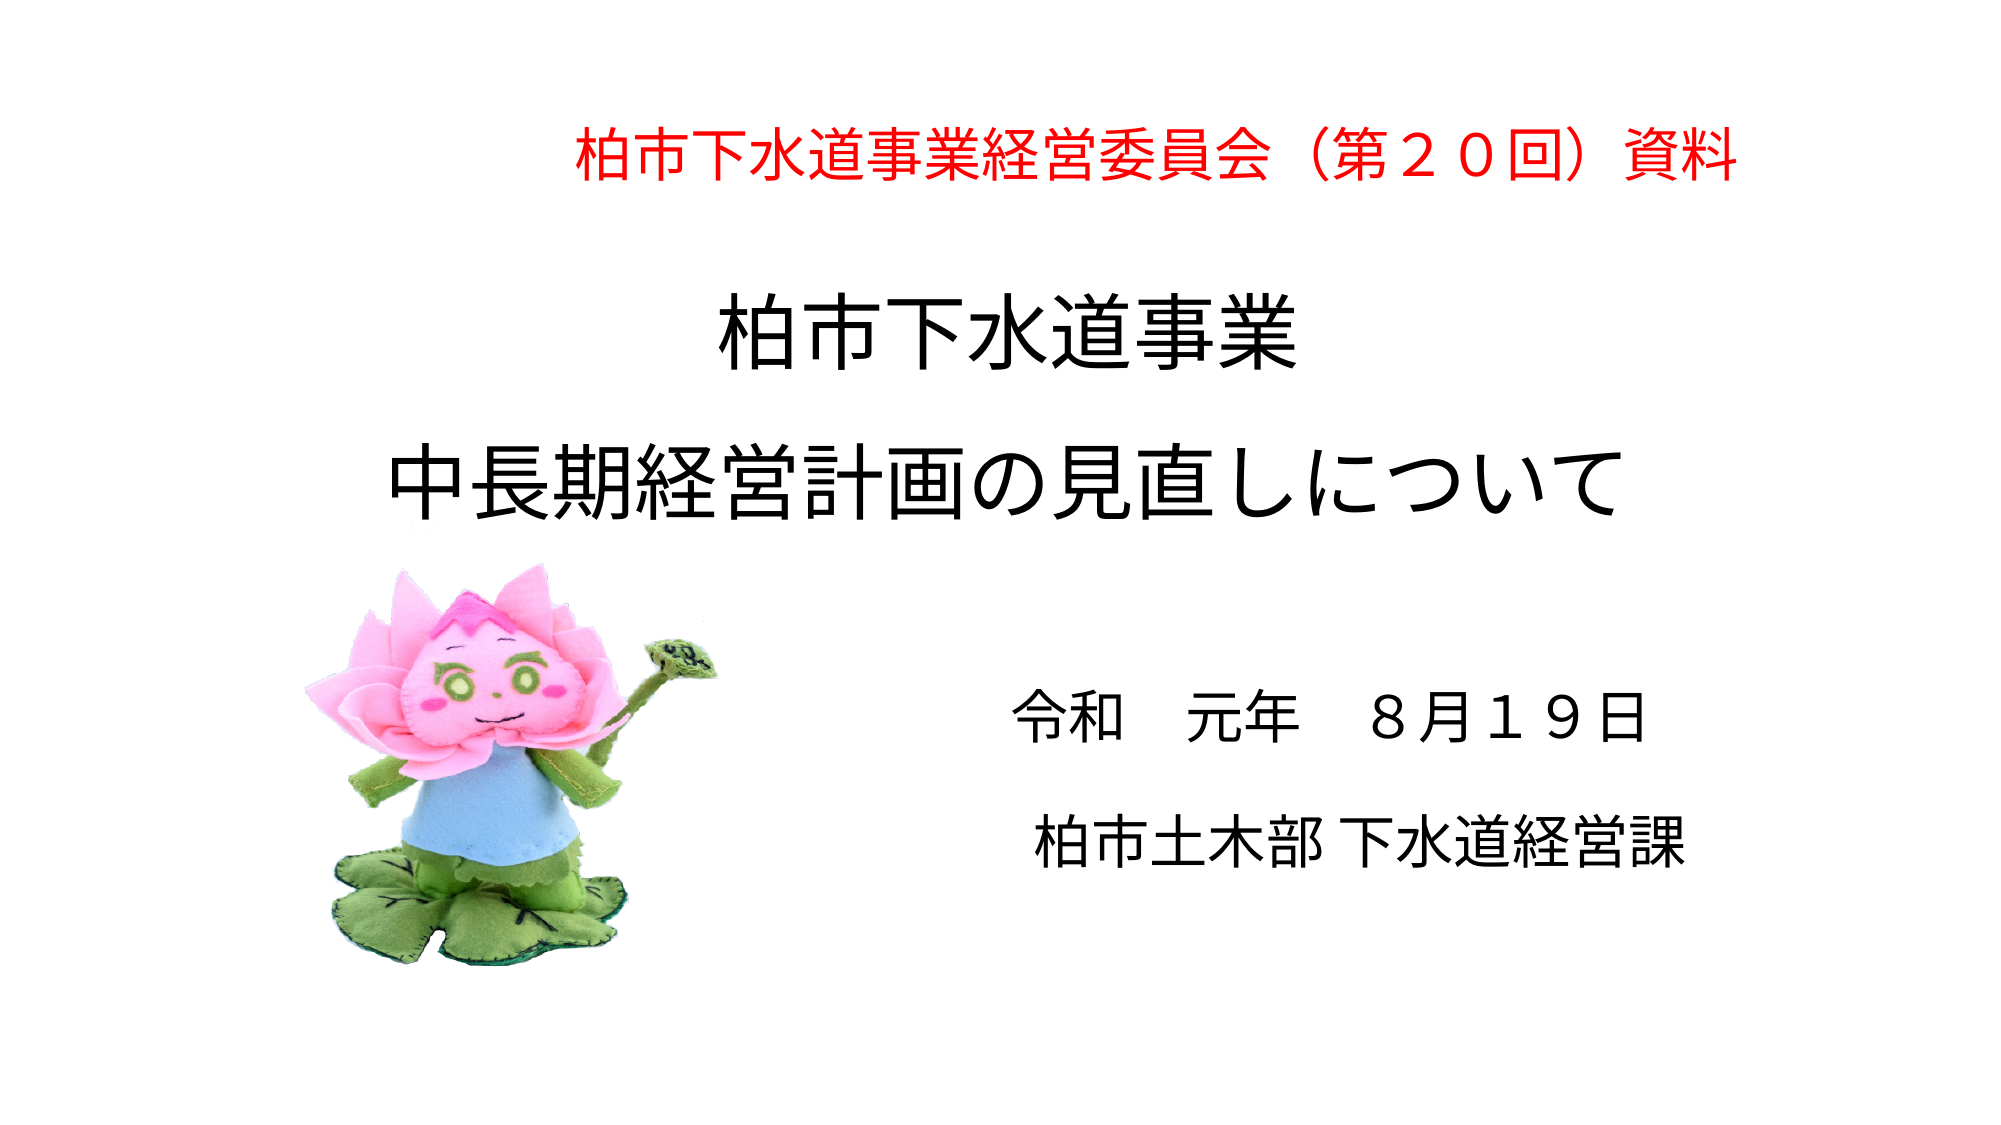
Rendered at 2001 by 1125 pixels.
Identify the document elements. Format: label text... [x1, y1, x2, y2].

title 柏市下水道事業 中長期経営計画の見直しについて [204, 184, 1813, 576]
text_box 柏市下水道事業経営委員会（第２０回）資料 [408, 118, 1847, 197]
picture [241, 454, 784, 1107]
subtitle 令和 元年 ８月１９日 柏市土木部 下水道経営課 [935, 637, 1727, 925]
